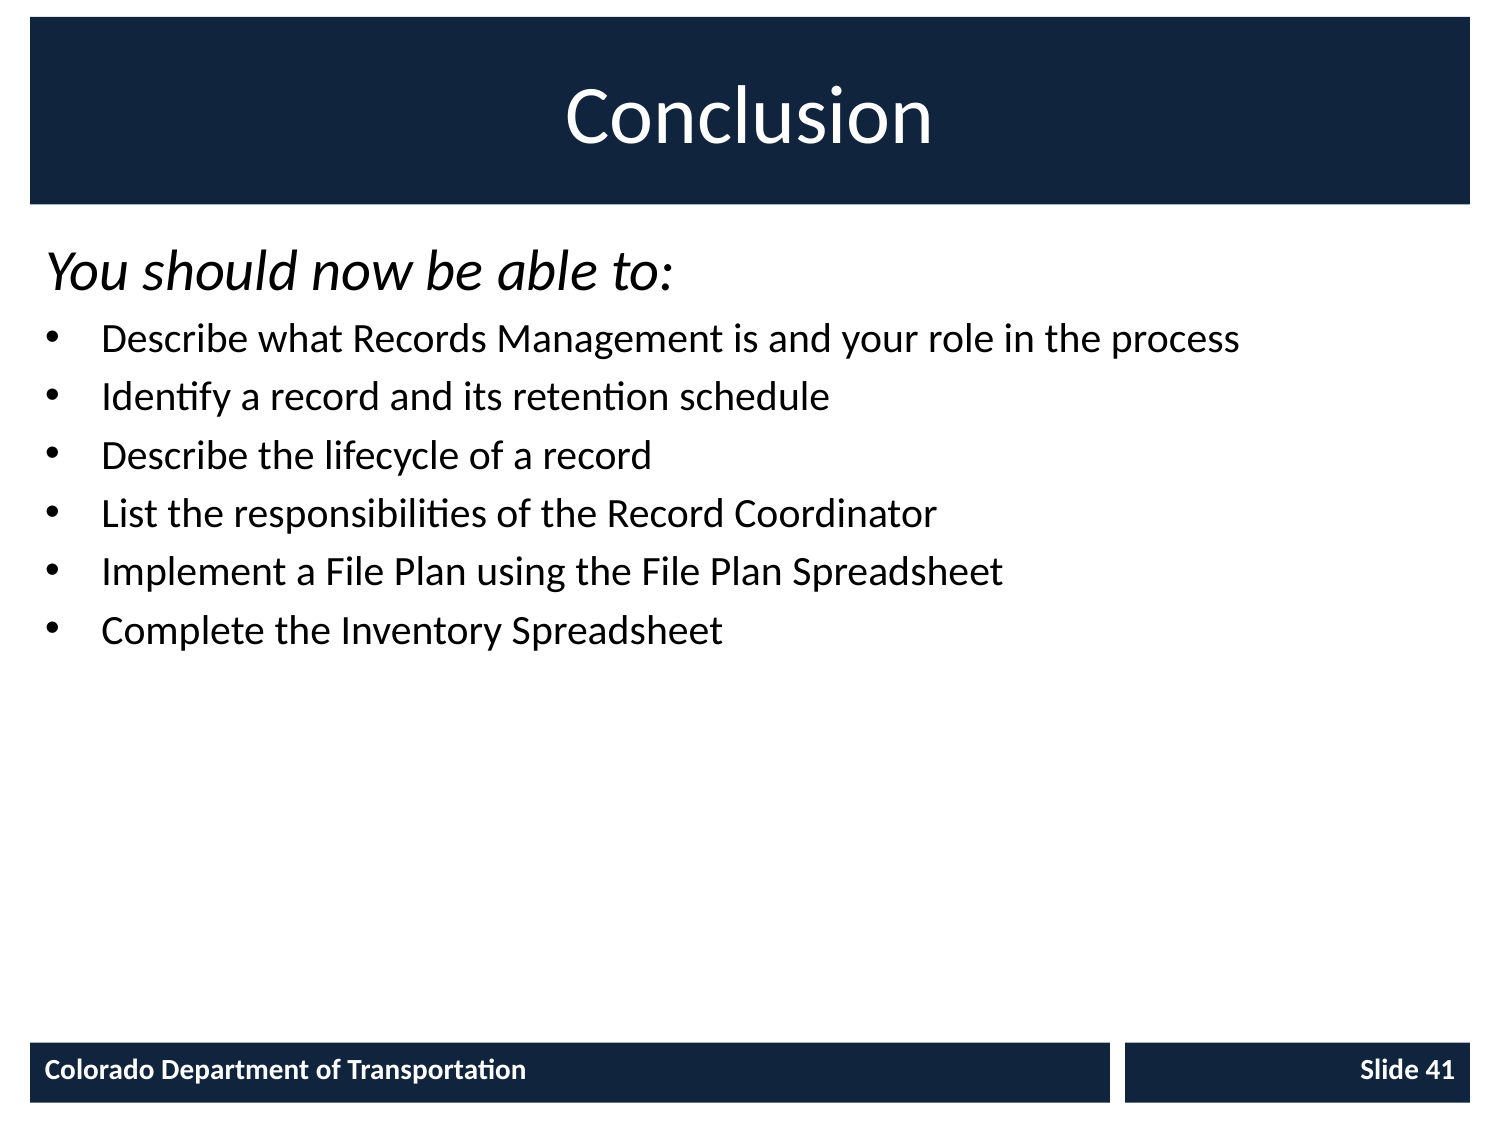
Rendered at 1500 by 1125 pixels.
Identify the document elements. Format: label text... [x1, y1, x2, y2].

title Conclusion [29, 16, 1471, 205]
footer Colorado Department of Transportation [30, 1042, 1110, 1103]
list You should now be able to: Describe what Records Management is and your role in the process Identify a record and its retention schedule Describe the lifecycle of a record List the responsibilities of the Record Coordinator Implement a File Plan using the File Plan Spreadsheet Complete the Inventory Spreadsheet [29, 224, 1471, 1036]
slide_number Slide 41 [1125, 1042, 1470, 1103]
